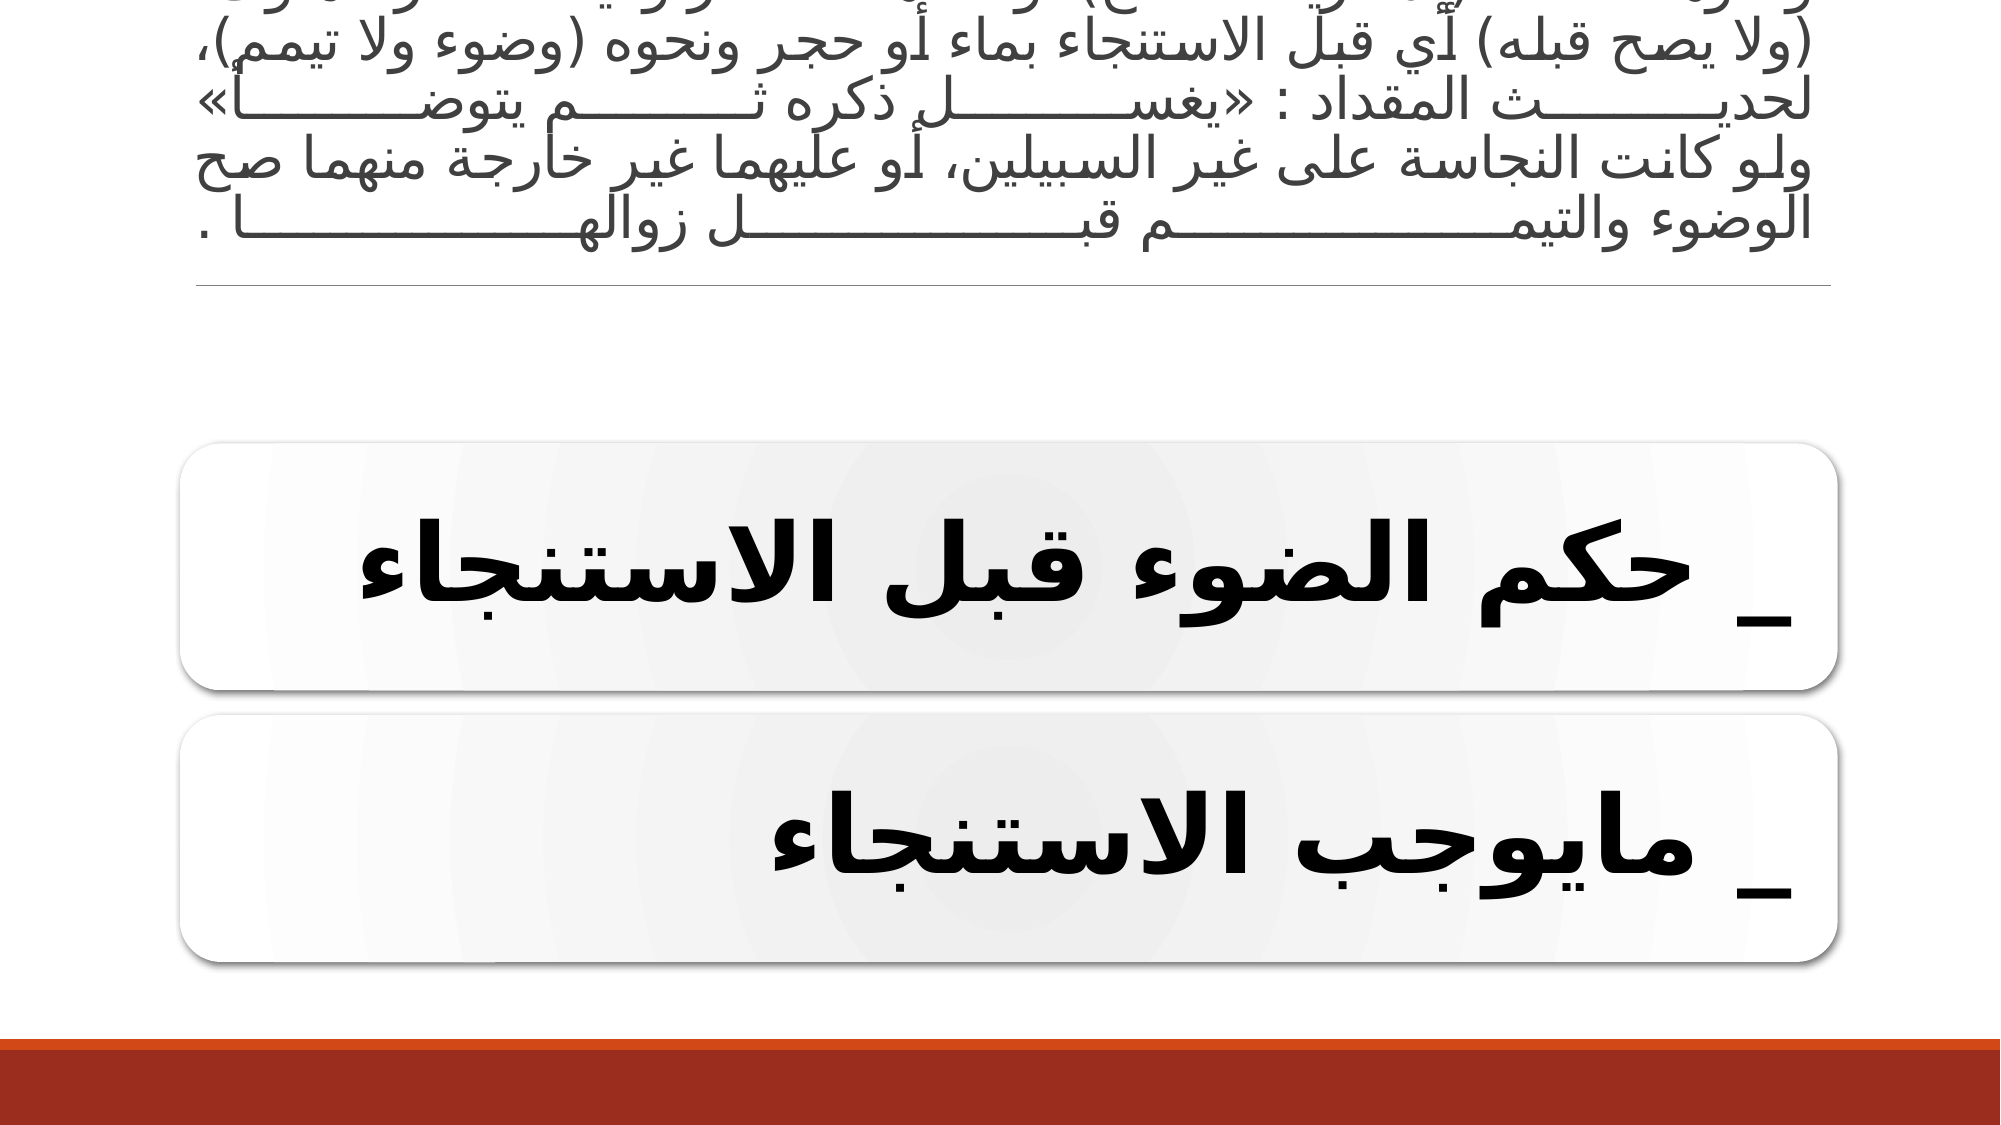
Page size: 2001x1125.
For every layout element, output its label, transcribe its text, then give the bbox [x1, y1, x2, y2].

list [179, 442, 1839, 964]
title ويجب الاستنجاء بماء أو حجر ونحوه لكل خارج من سبيل إذا أراد الصلاة ونحوها (إلا الريح)، والطاهر وغير الملوث. (ولا يصح قبله) أي قبل الاستنجاء بماء أو حجر ونحوه (وضوء ولا تيمم)، لحديث المقداد : «يغسل ذكره ثم يتوضأ» ولو كانت النجاسة على غير السبيلين، أو عليهما غير خارجة منهما صح الوضوء والتيمم قبل زوالها . [180, 47, 1830, 388]
